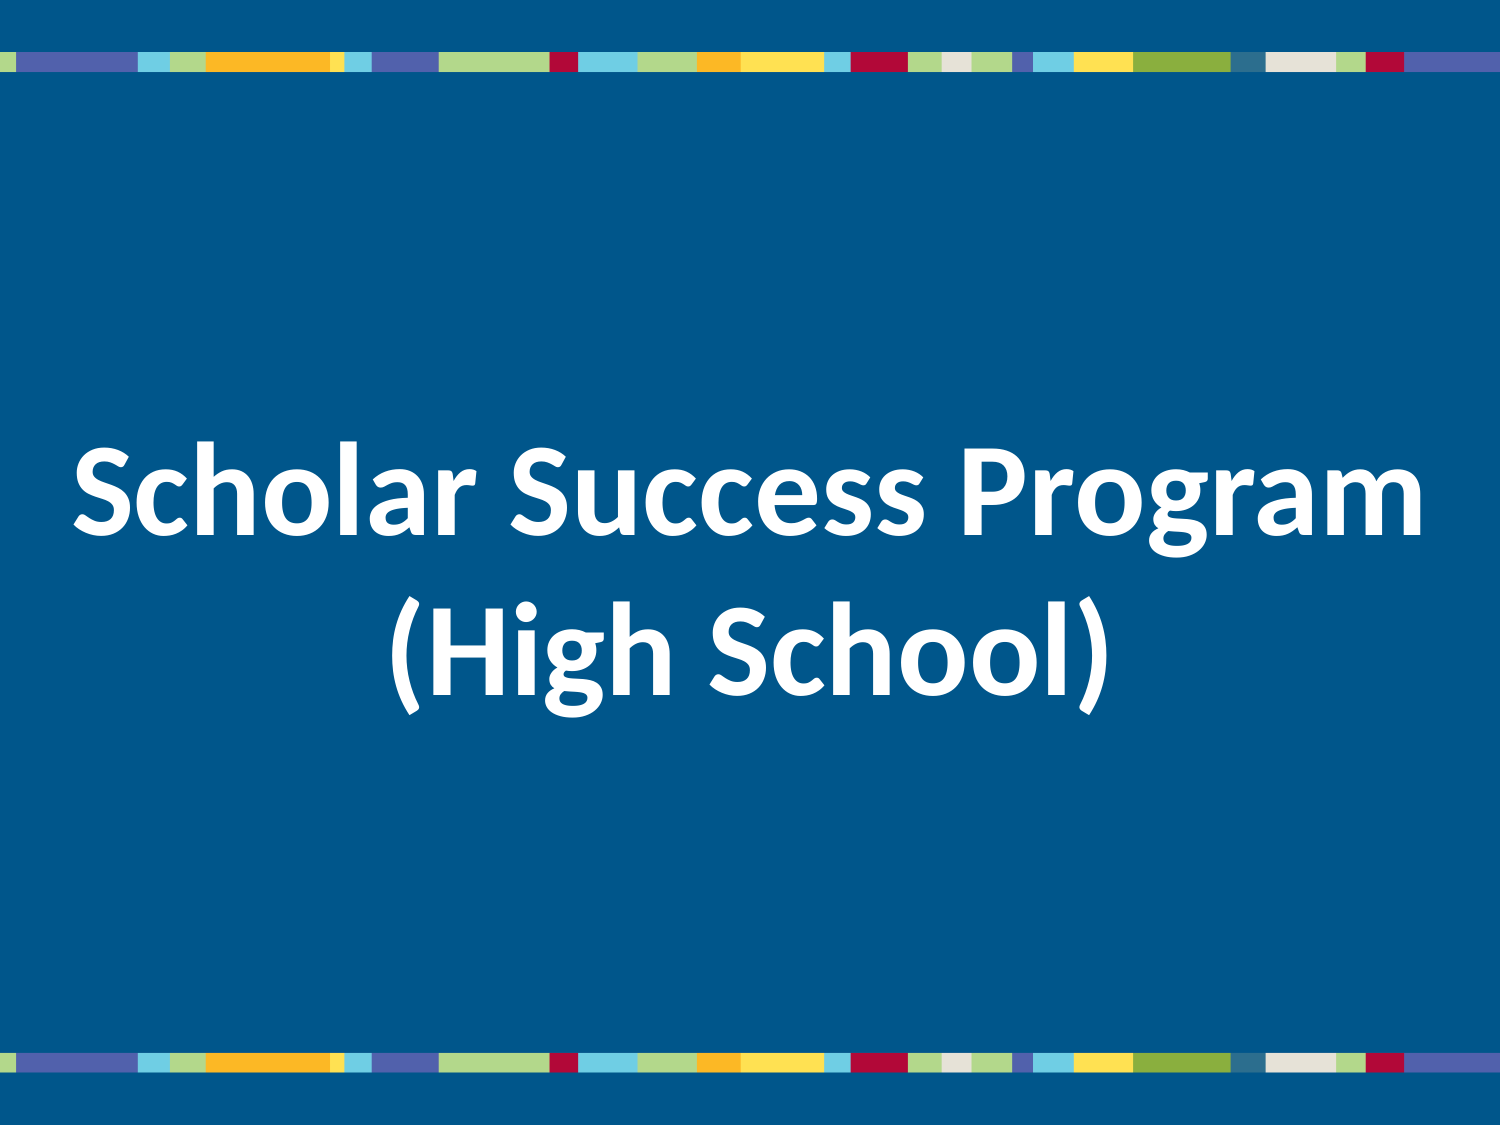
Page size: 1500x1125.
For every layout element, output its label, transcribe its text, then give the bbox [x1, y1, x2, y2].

picture [0, 1050, 1500, 1125]
picture [0, 0, 1500, 75]
title Scholar Success Program (High School) [0, 75, 1500, 1050]
